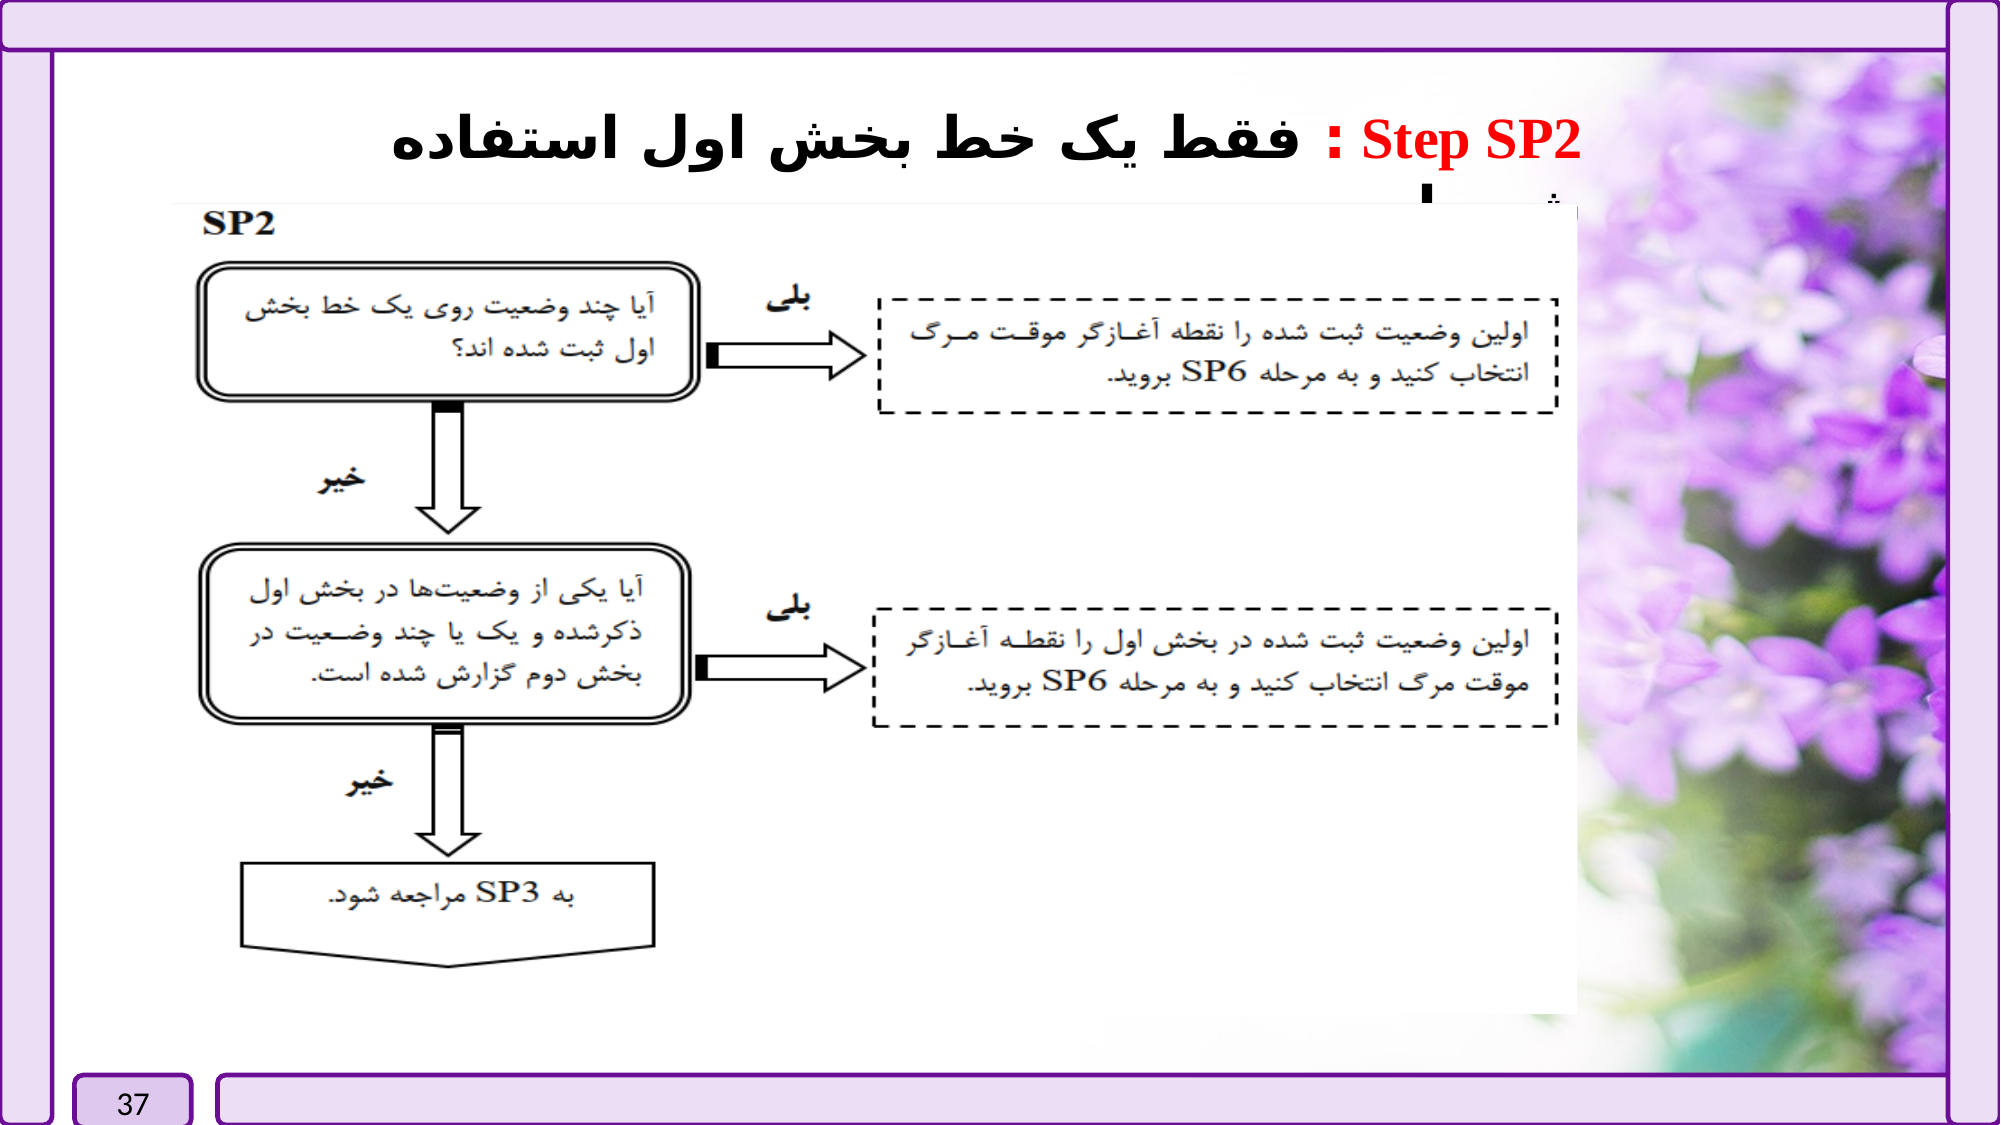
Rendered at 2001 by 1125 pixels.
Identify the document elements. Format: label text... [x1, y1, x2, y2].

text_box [74, 1074, 192, 1125]
text_box Step SP2 : فقط یک خط بخش اول استفاده شده است. [365, 92, 699, 202]
picture [170, 0, 1974, 1125]
text_box [216, 1073, 699, 1125]
text_box [0, 0, 699, 52]
text_box [1974, 0, 2000, 1125]
text_box [0, 48, 54, 1125]
